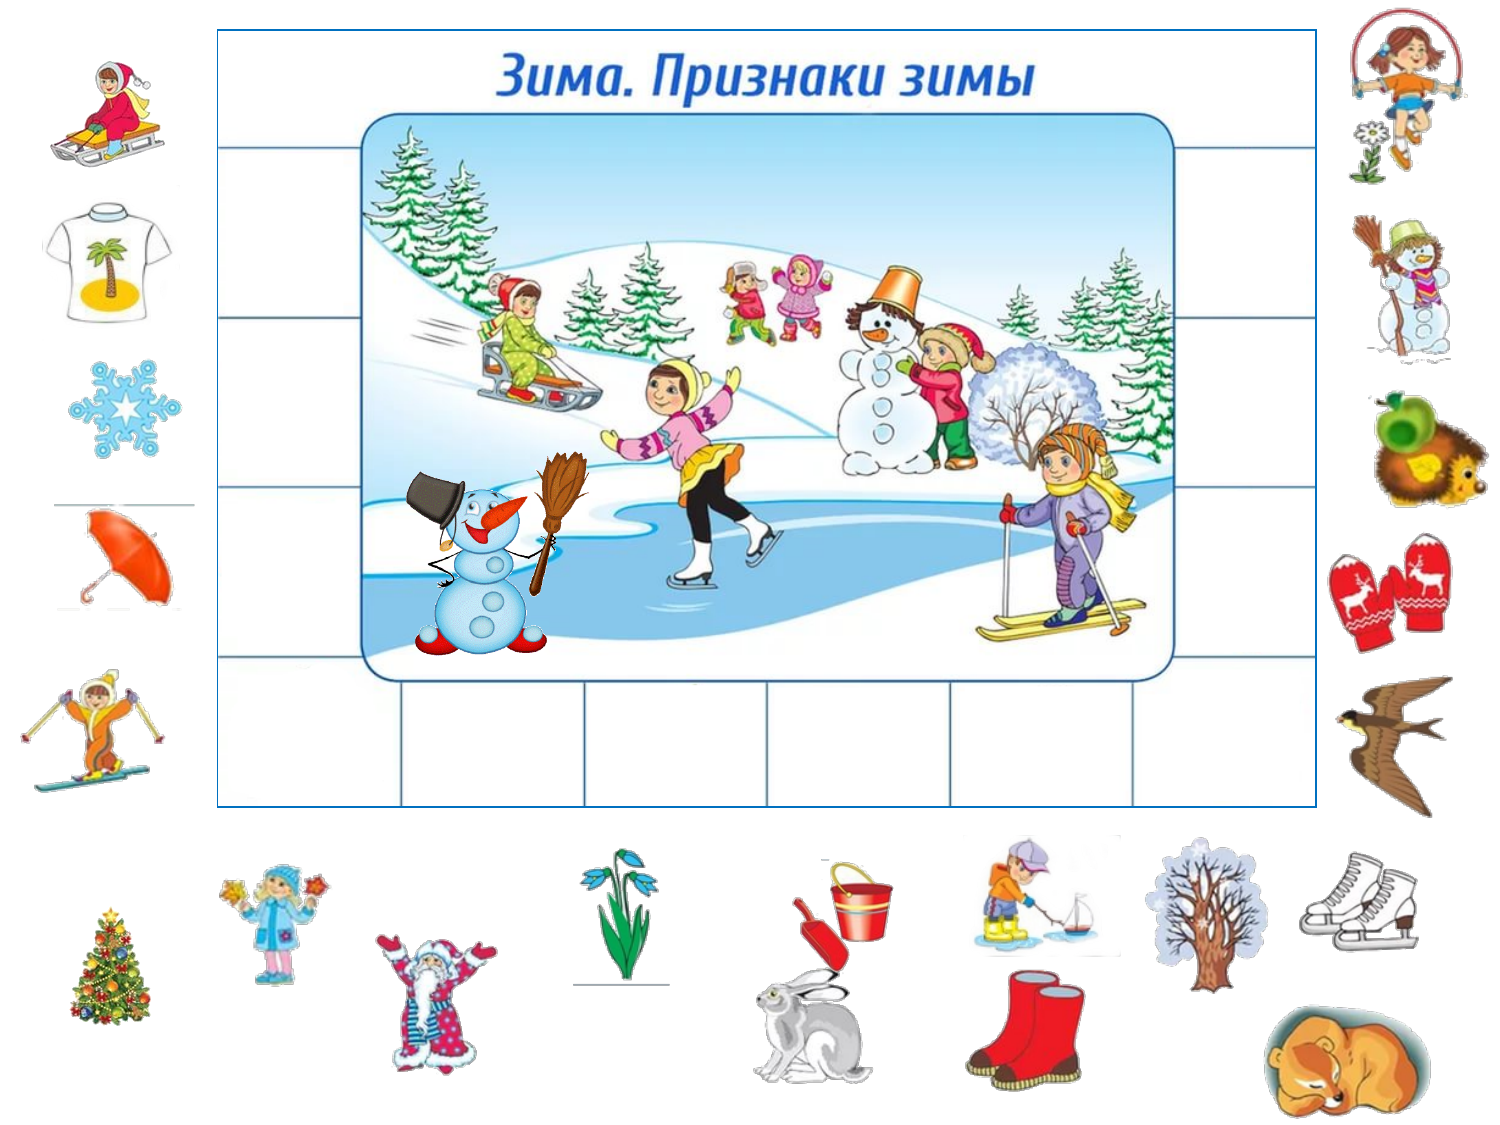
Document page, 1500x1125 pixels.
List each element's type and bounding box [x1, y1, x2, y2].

picture [371, 928, 502, 1081]
picture [64, 904, 160, 1030]
picture [1340, 207, 1462, 373]
picture [962, 833, 1123, 958]
picture [572, 845, 672, 988]
picture [726, 857, 905, 1090]
picture [1340, 0, 1474, 187]
picture [1139, 833, 1437, 1125]
picture [1281, 845, 1446, 959]
picture [40, 184, 182, 342]
picture [41, 54, 173, 173]
picture [0, 668, 183, 798]
picture [218, 30, 1500, 807]
picture [218, 857, 336, 996]
picture [52, 503, 196, 612]
picture [962, 963, 1093, 1098]
picture [64, 349, 187, 472]
picture [1328, 668, 1459, 829]
